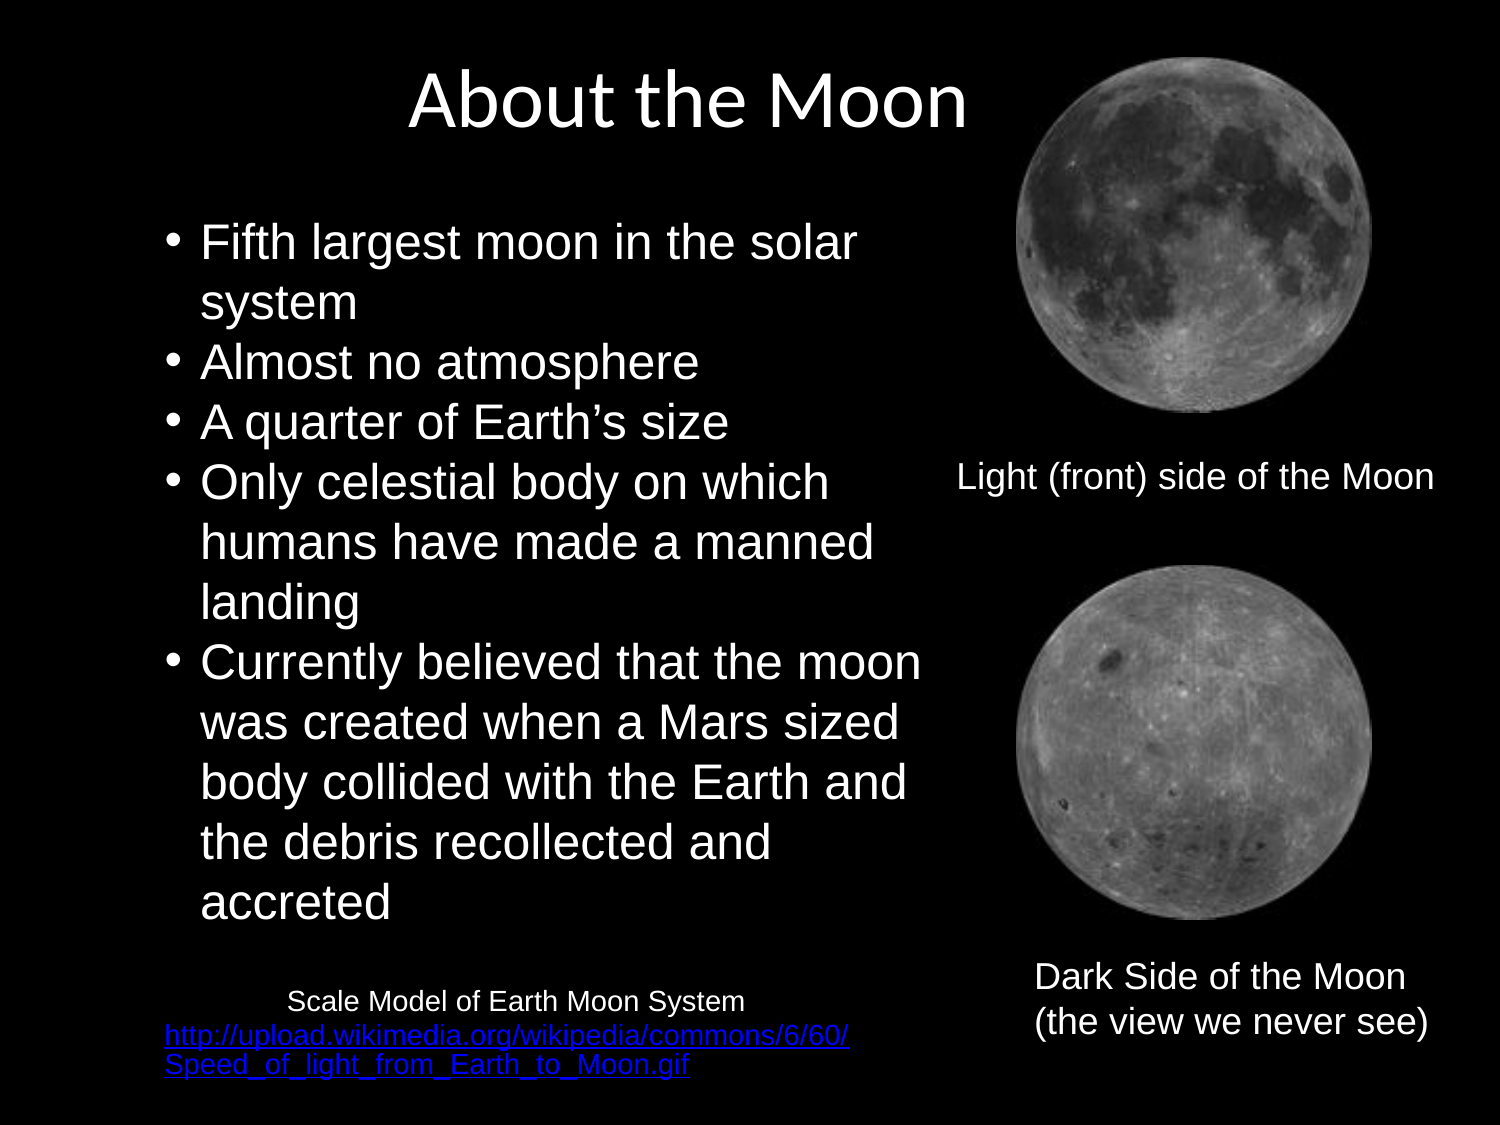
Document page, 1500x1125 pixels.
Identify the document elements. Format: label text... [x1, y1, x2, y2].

text_box Dark Side of the Moon (the view we never see) [1019, 944, 1445, 1049]
text_box Fifth largest moon in the solar system Almost no atmosphere A quarter of Earth’s size Only celestial body on which humans have made a manned landing Currently believed that the moon was created when a Mars sized body collided with the Earth and the debris recollected and accreted [149, 202, 939, 937]
text_box Light (front) side of the Moon [941, 444, 1451, 505]
text_box Scale Model of Earth Moon System http://upload.wikimedia.org/wikipedia/commons/6/60/Speed_of_light_from_Earth_to_Moon.gif [149, 974, 883, 1060]
picture [1016, 565, 1372, 920]
title About the Moon [149, 0, 1230, 188]
picture [1016, 57, 1372, 413]
